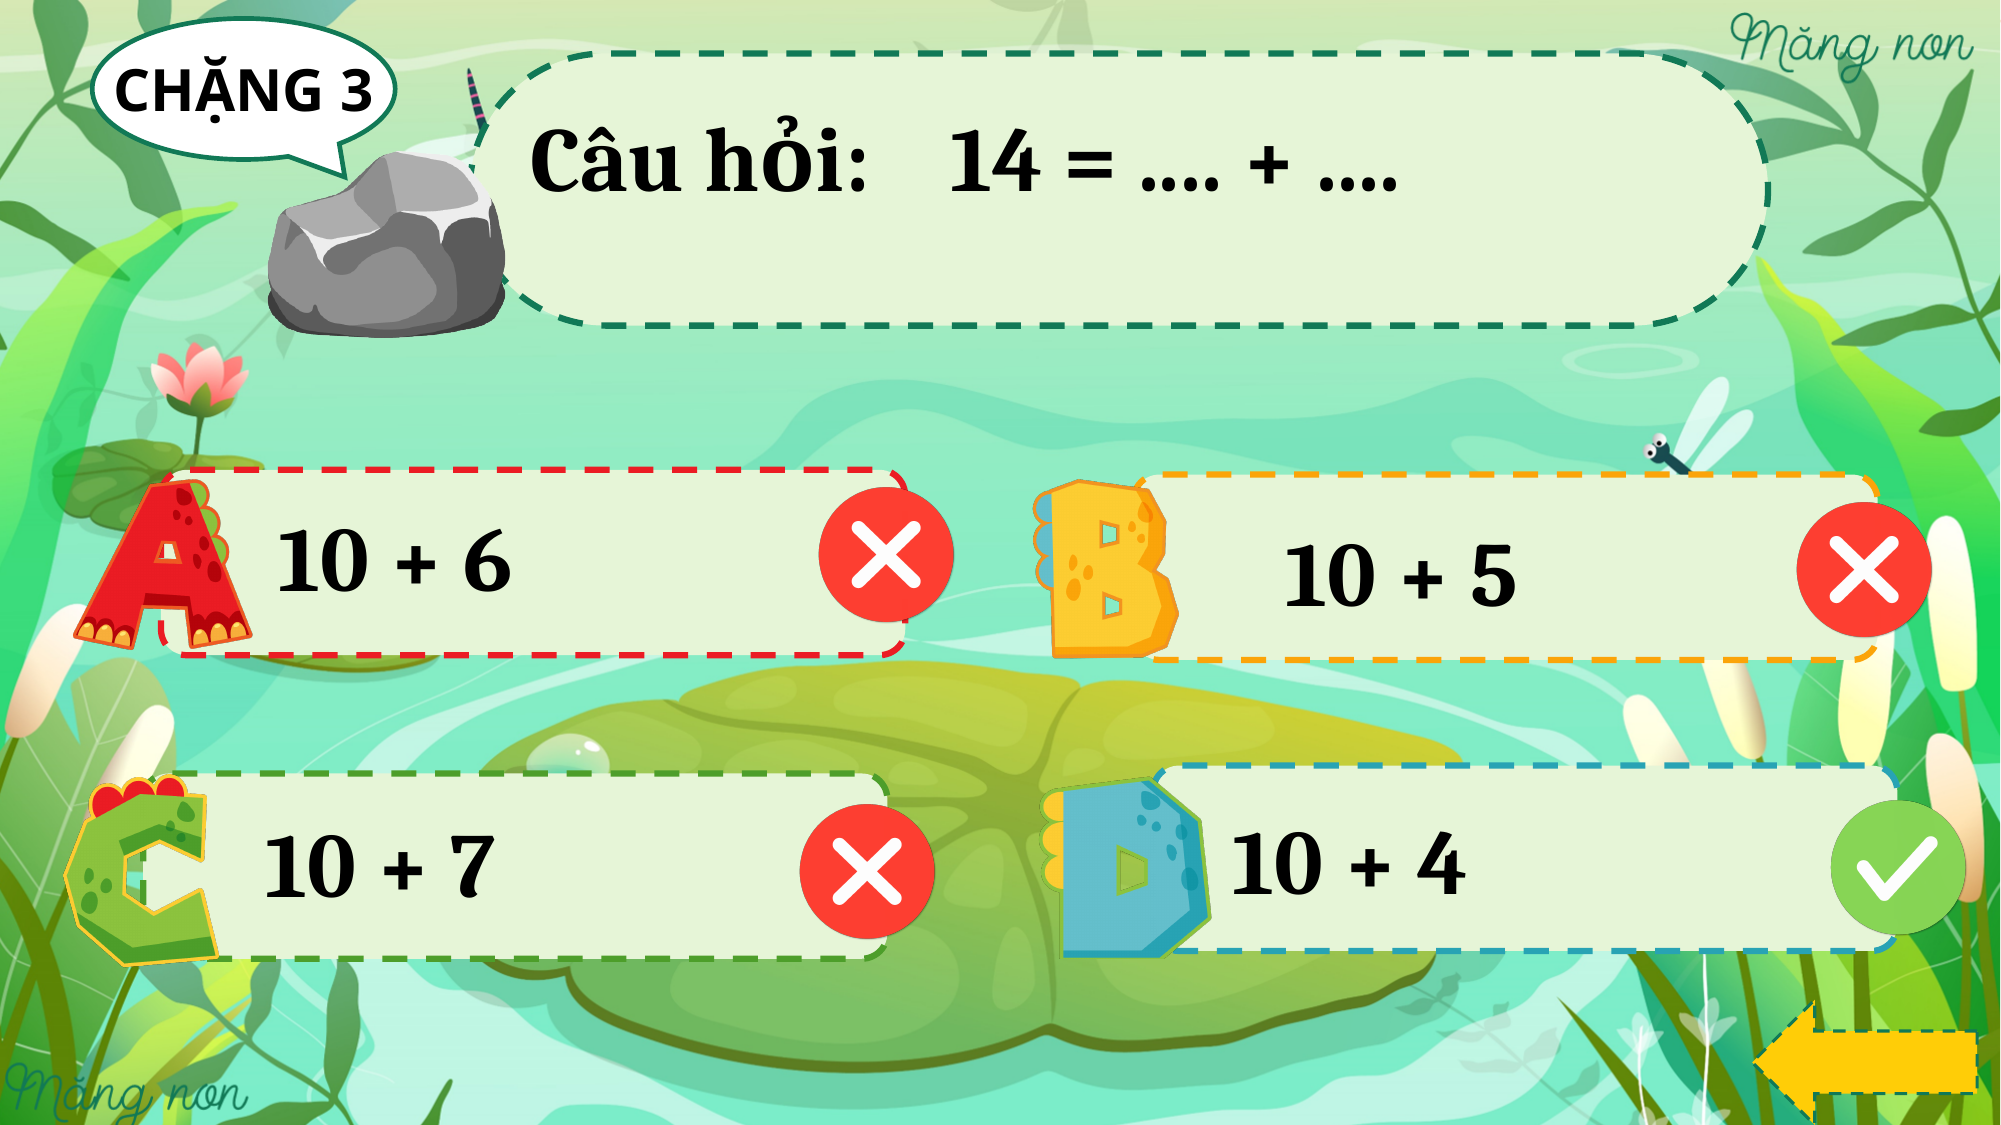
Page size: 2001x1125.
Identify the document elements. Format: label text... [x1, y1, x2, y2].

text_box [1223, 765, 1898, 951]
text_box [1133, 474, 1886, 660]
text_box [160, 469, 906, 656]
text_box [220, 773, 888, 959]
picture [0, 0, 2001, 1125]
text_box Câu hỏi: 14 = .... + .... [515, 92, 1468, 218]
text_box [1750, 997, 1979, 1125]
text_box [492, 52, 1770, 327]
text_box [57, 18, 430, 160]
